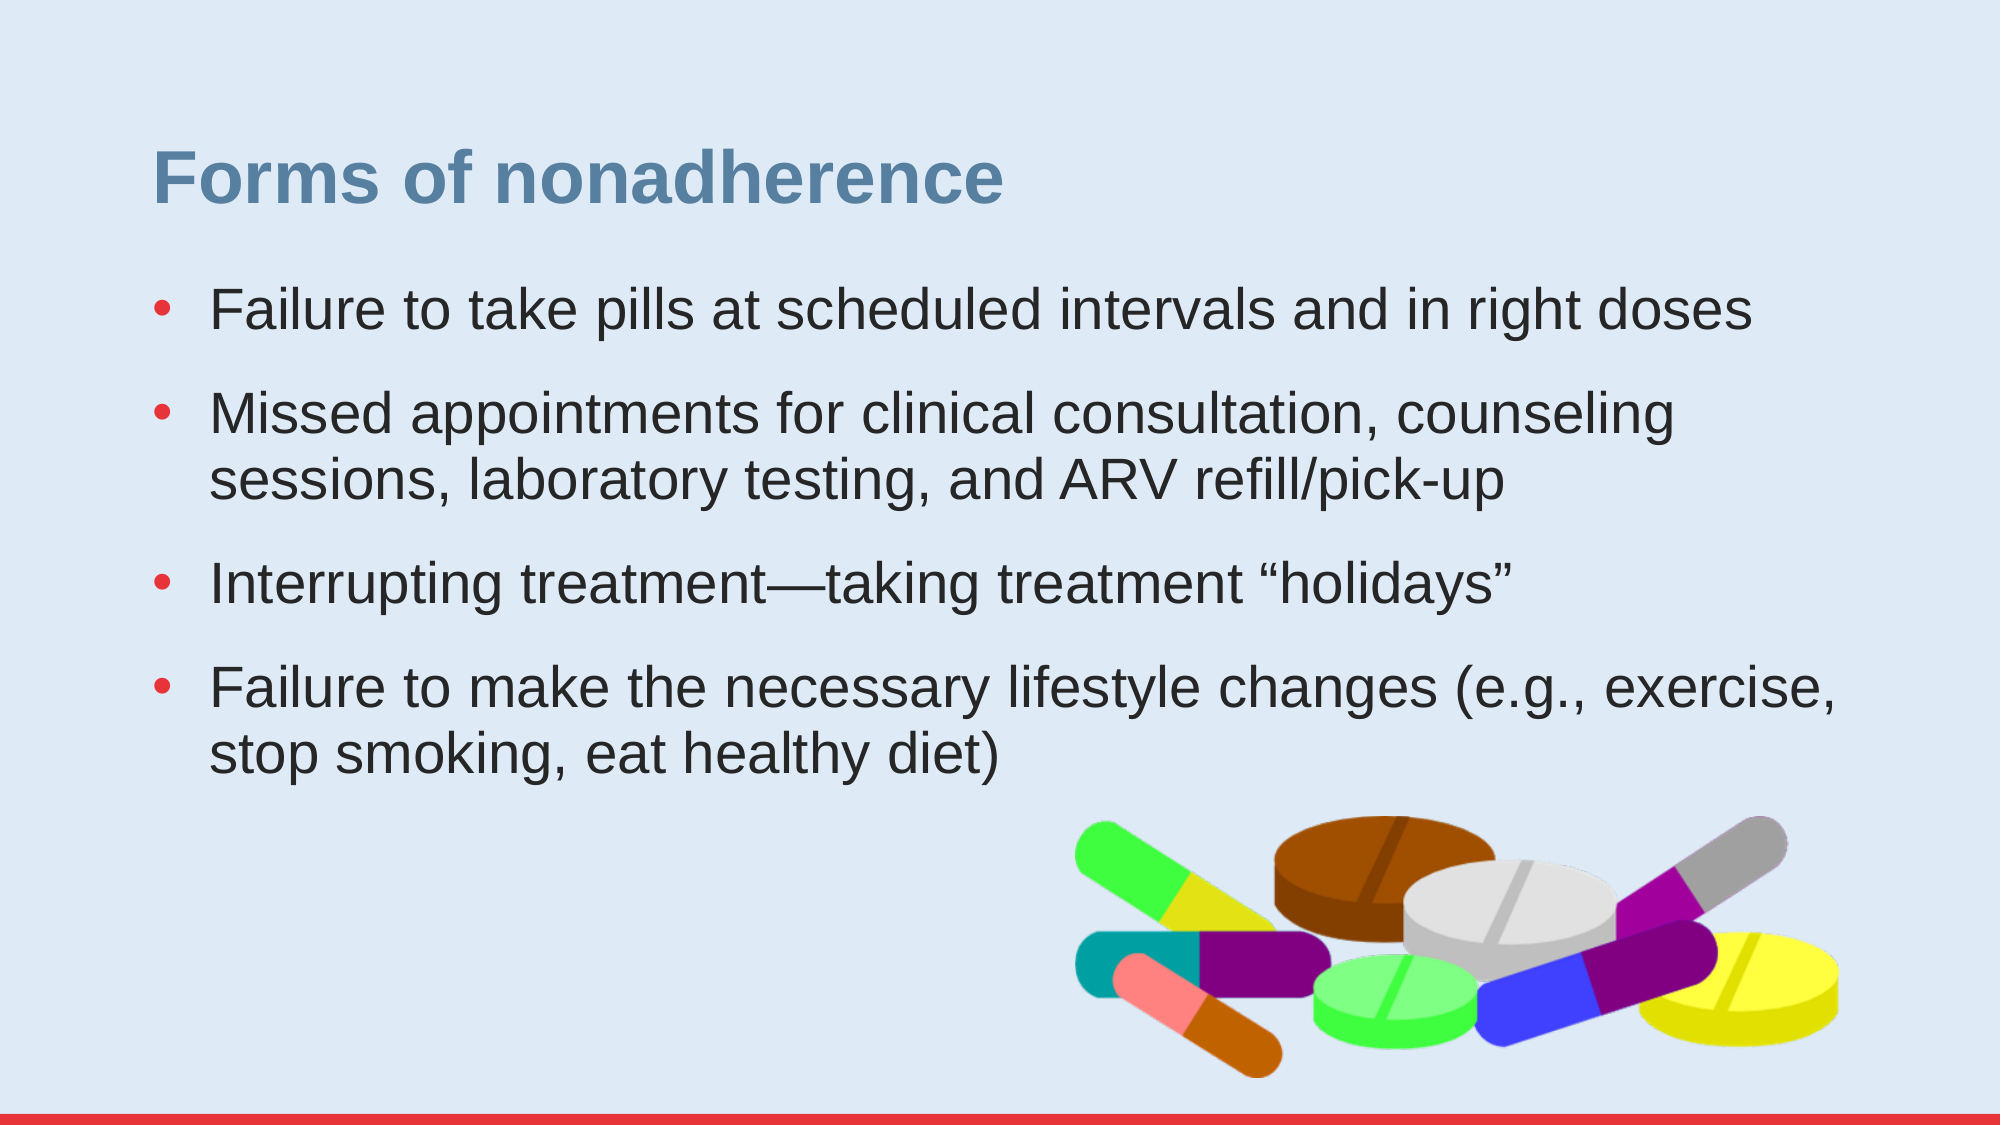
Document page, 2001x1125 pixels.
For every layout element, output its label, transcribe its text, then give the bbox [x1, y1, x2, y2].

picture [1075, 816, 1839, 1078]
title Forms of nonadherence [137, 96, 1863, 228]
list Failure to take pills at scheduled intervals and in right doses Missed appointments for clinical consultation, counseling sessions, laboratory testing, and ARV refill/pick-up Interrupting treatment—taking treatment “holidays” Failure to make the necessary lifestyle changes (e.g., exercise, stop smoking, eat healthy diet) [137, 268, 1863, 1078]
